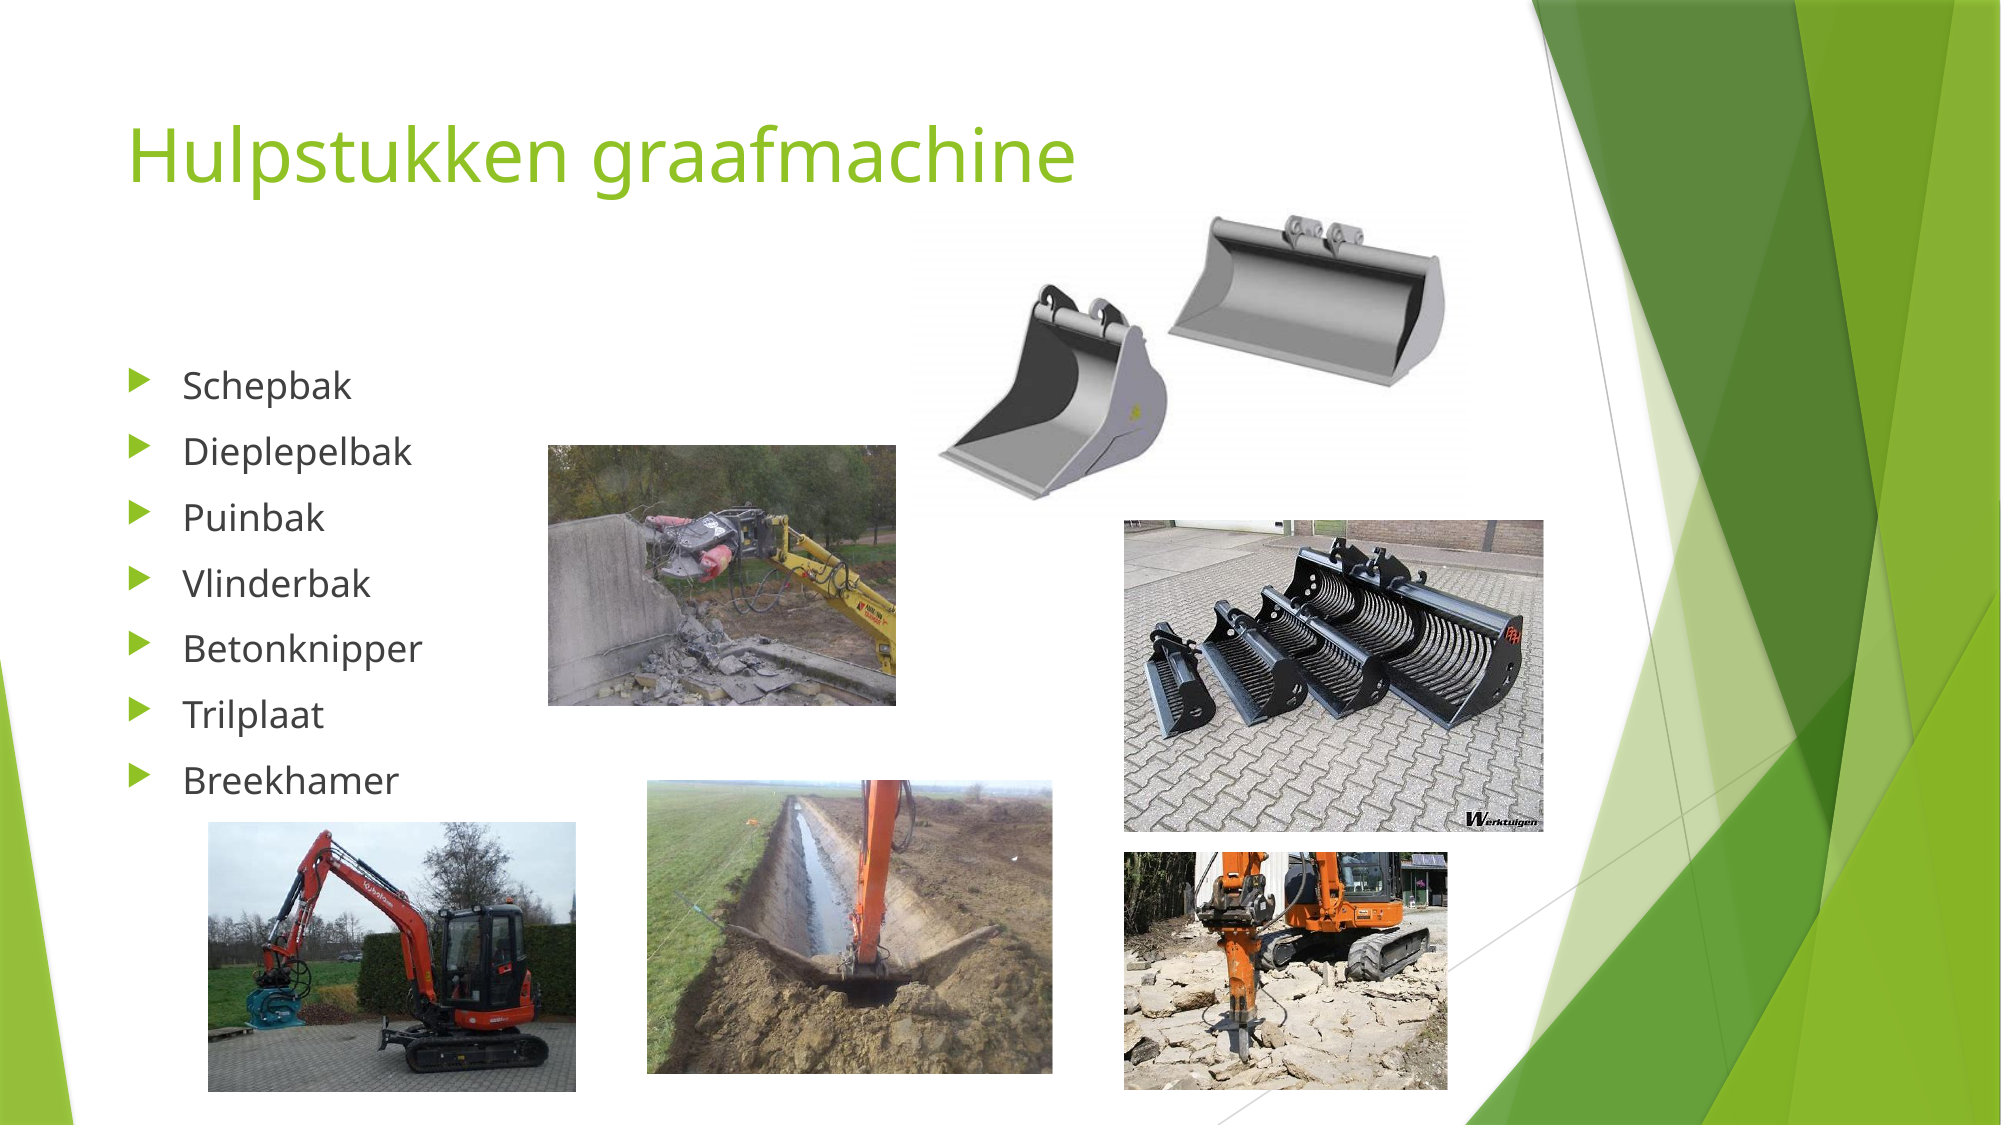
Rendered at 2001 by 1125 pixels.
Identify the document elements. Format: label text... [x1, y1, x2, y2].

picture [547, 445, 896, 707]
picture [1123, 851, 1448, 1091]
picture [208, 821, 576, 1092]
picture [646, 779, 1053, 1075]
title Hulpstukken graafmachine [111, 99, 1522, 317]
picture [909, 207, 1544, 833]
list Schepbak Dieplepelbak Puinbak Vlinderbak Betonknipper Trilplaat Breekhamer [111, 354, 798, 992]
